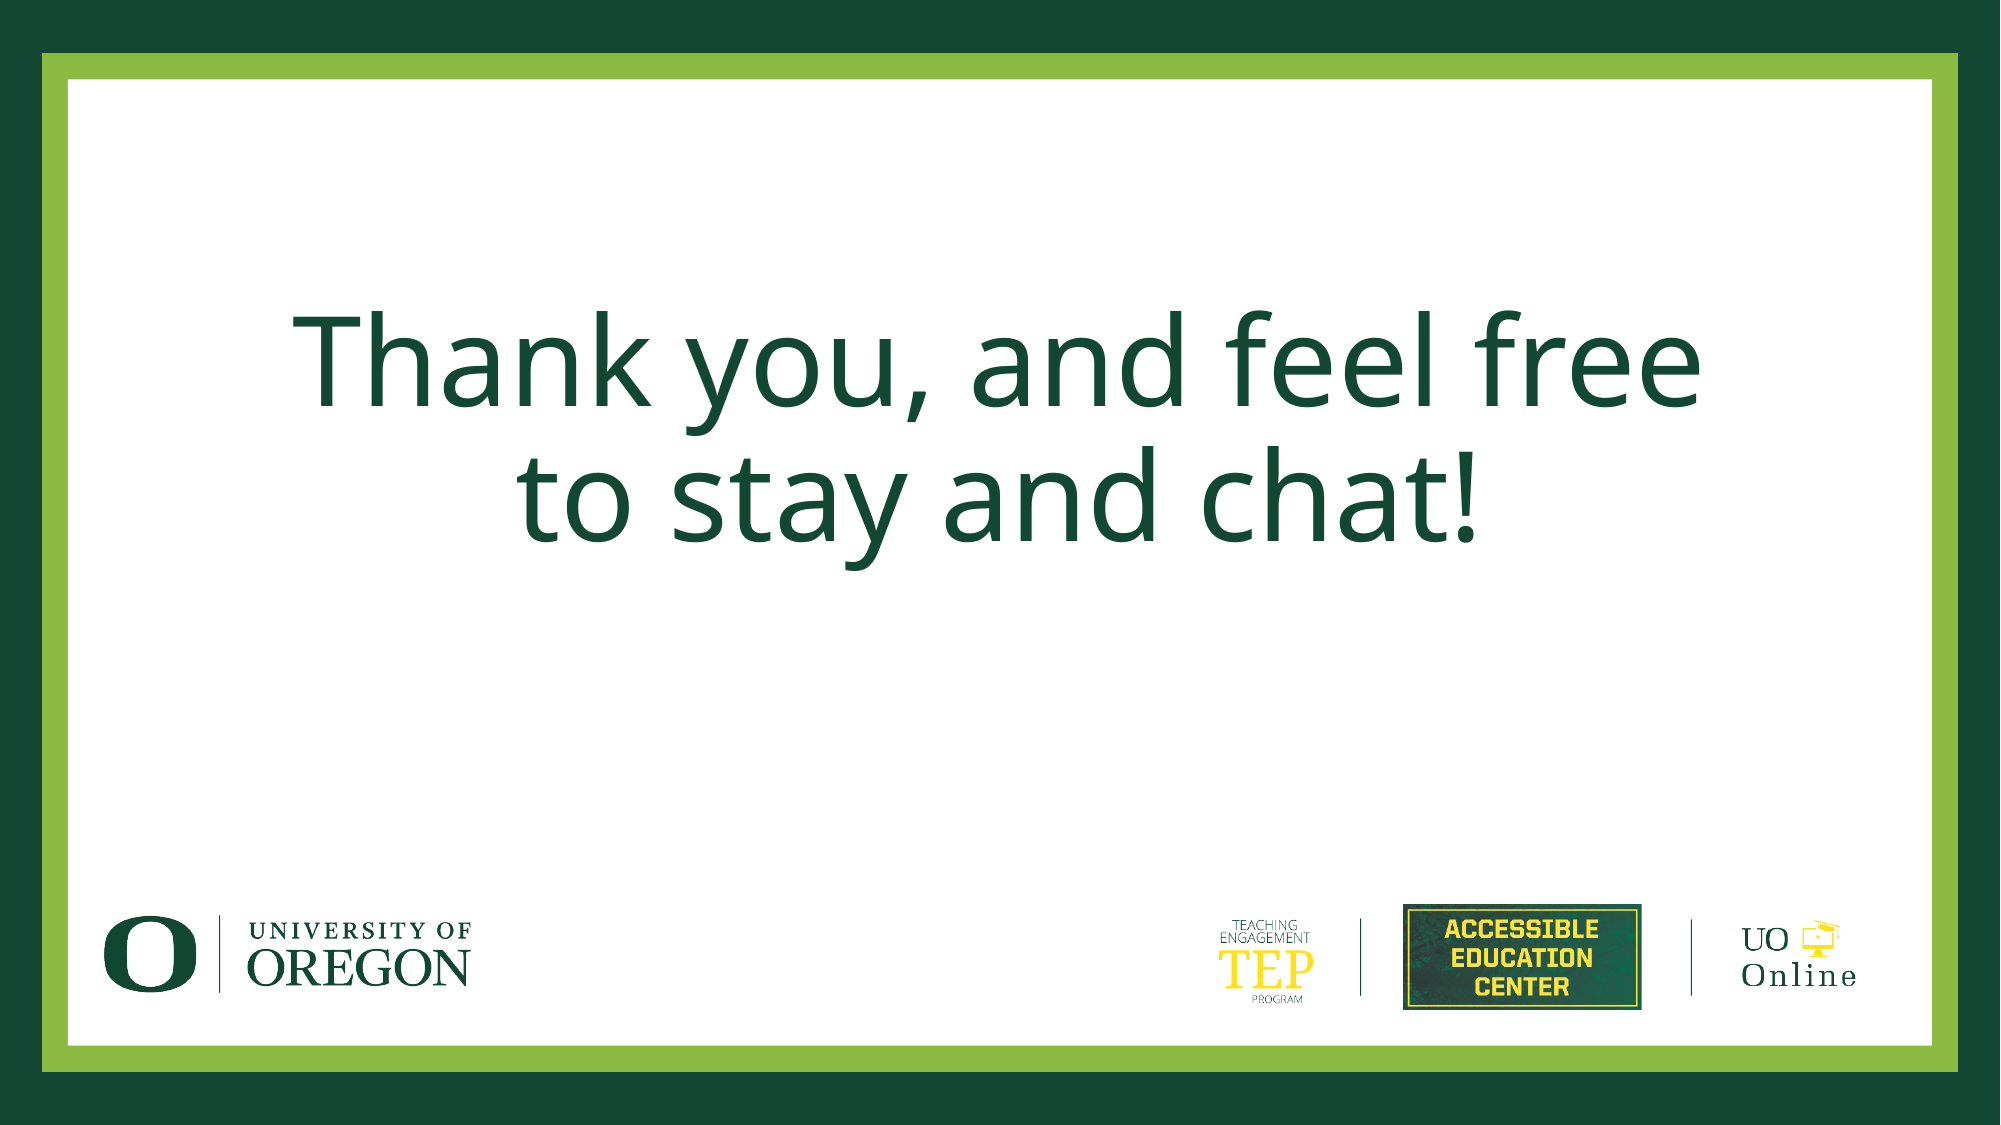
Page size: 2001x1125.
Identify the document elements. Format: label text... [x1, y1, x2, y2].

picture [1668, 919, 1707, 996]
picture [1733, 890, 1866, 1023]
title Thank you, and feel free to stay and chat! [249, 184, 1750, 576]
picture [1403, 904, 1642, 1010]
picture [104, 915, 487, 993]
picture [1195, 889, 1377, 1032]
